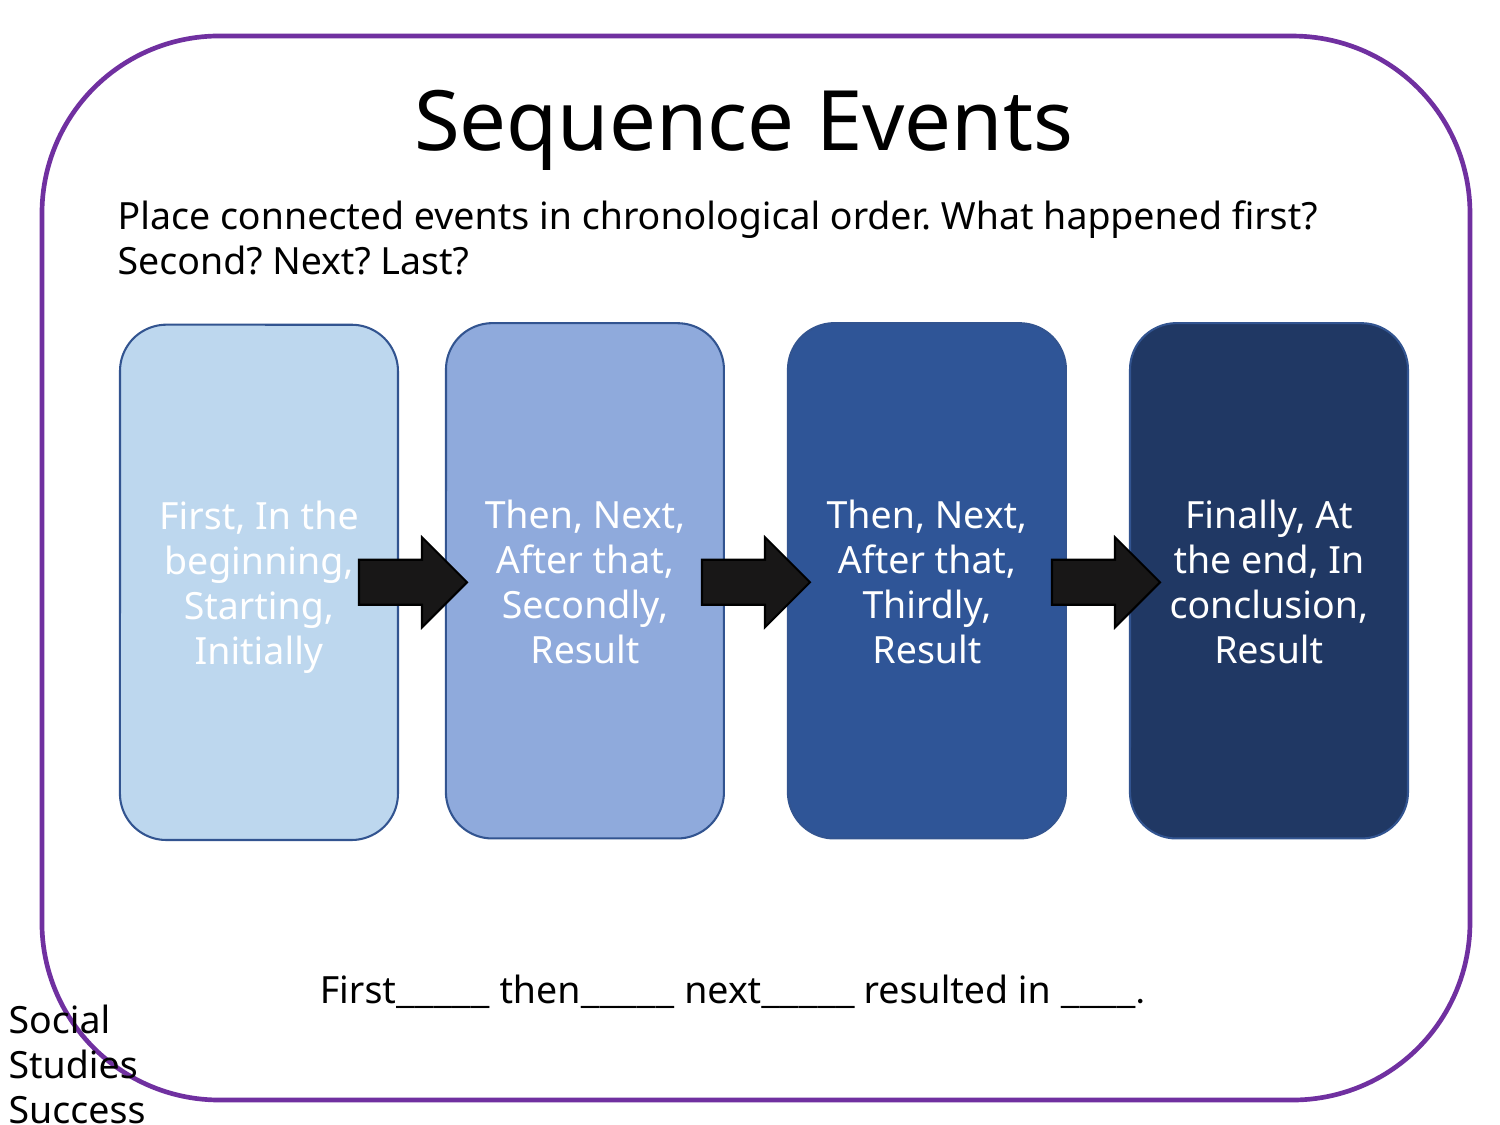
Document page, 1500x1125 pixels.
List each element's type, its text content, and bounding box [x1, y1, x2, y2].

text_box Sequence Events [178, 60, 1309, 175]
text_box Finally, At the end, In conclusion, Result [1128, 322, 1410, 840]
text_box Then, Next, After that, Thirdly, Result [786, 322, 1067, 840]
text_box [40, 34, 1472, 988]
text_box [357, 534, 469, 630]
text_box Place connected events in chronological order. What happened first? Second? Next? Last? [102, 184, 1450, 290]
text_box First_____ then_____ next_____ resulted in ____. [305, 958, 1500, 1018]
text_box Then, Next, After that, Secondly, Result [444, 322, 725, 840]
text_box First, In the beginning, Starting, Initially [118, 323, 400, 842]
text_box Social Studies Success [0, 988, 637, 1125]
text_box [700, 534, 812, 630]
text_box [637, 1018, 1444, 1102]
text_box [1050, 534, 1162, 630]
